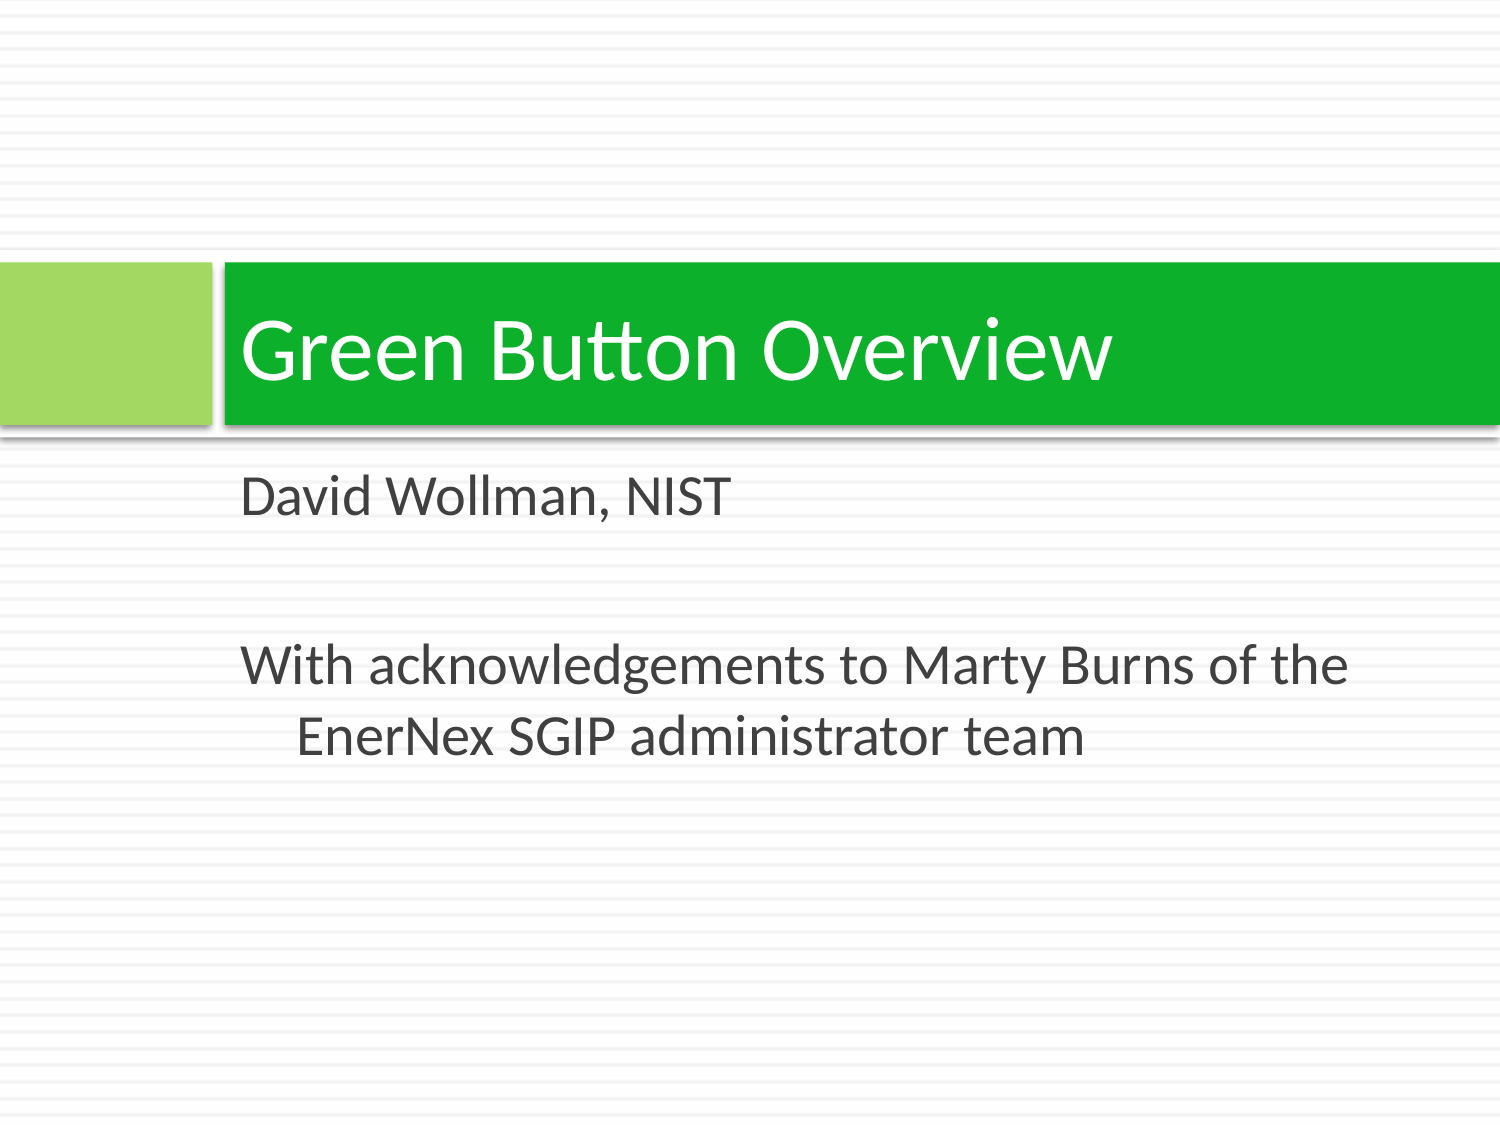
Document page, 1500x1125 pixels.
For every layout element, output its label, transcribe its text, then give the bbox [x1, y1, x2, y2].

title Green Button Overview [225, 262, 1475, 425]
list David Wollman, NIST With acknowledgements to Marty Burns of the EnerNex SGIP administrator team [225, 450, 1394, 725]
